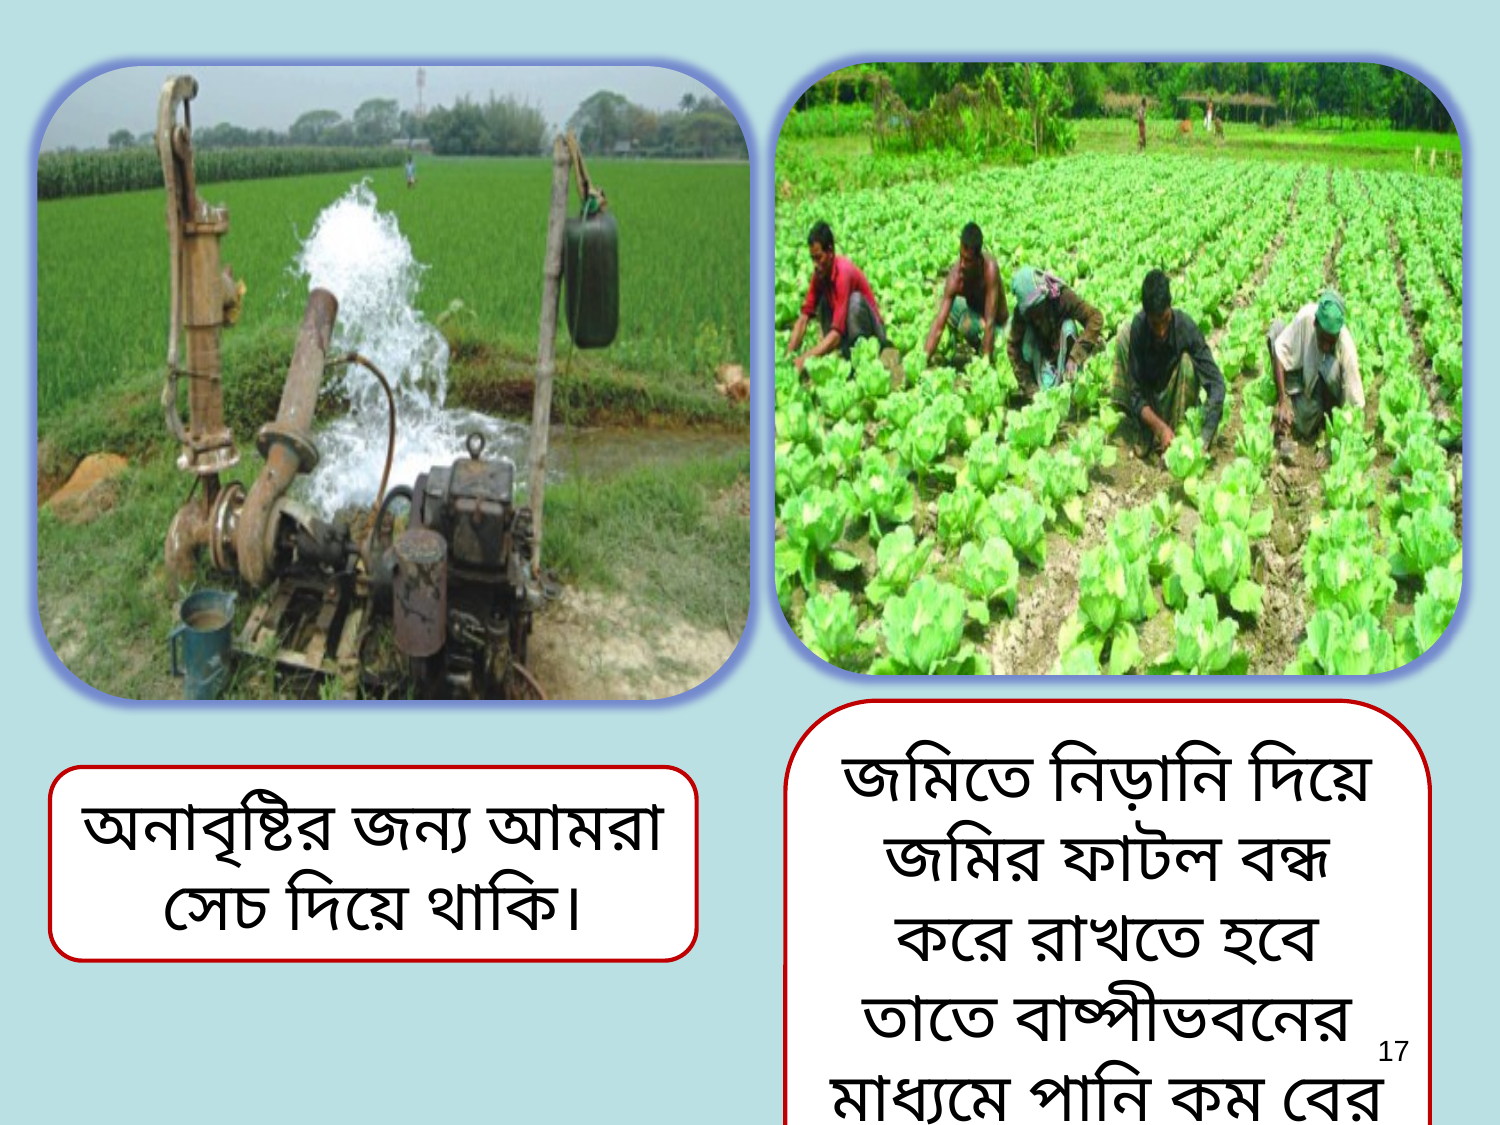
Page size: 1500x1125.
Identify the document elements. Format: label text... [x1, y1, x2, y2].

text_box [35, 63, 753, 703]
text_box জমিতে নিড়ানি দিয়ে জমির ফাটল বন্ধ করে রাখতে হবে তাতে বাষ্পীভবনের মাধ্যমে পানি কম বের হবে। [783, 698, 1432, 1125]
text_box অনাবৃষ্টির জন্য আমরা সেচ দিয়ে থাকি। [47, 764, 699, 963]
text_box [772, 60, 1465, 678]
slide_number 17 [1074, 1024, 1426, 1103]
